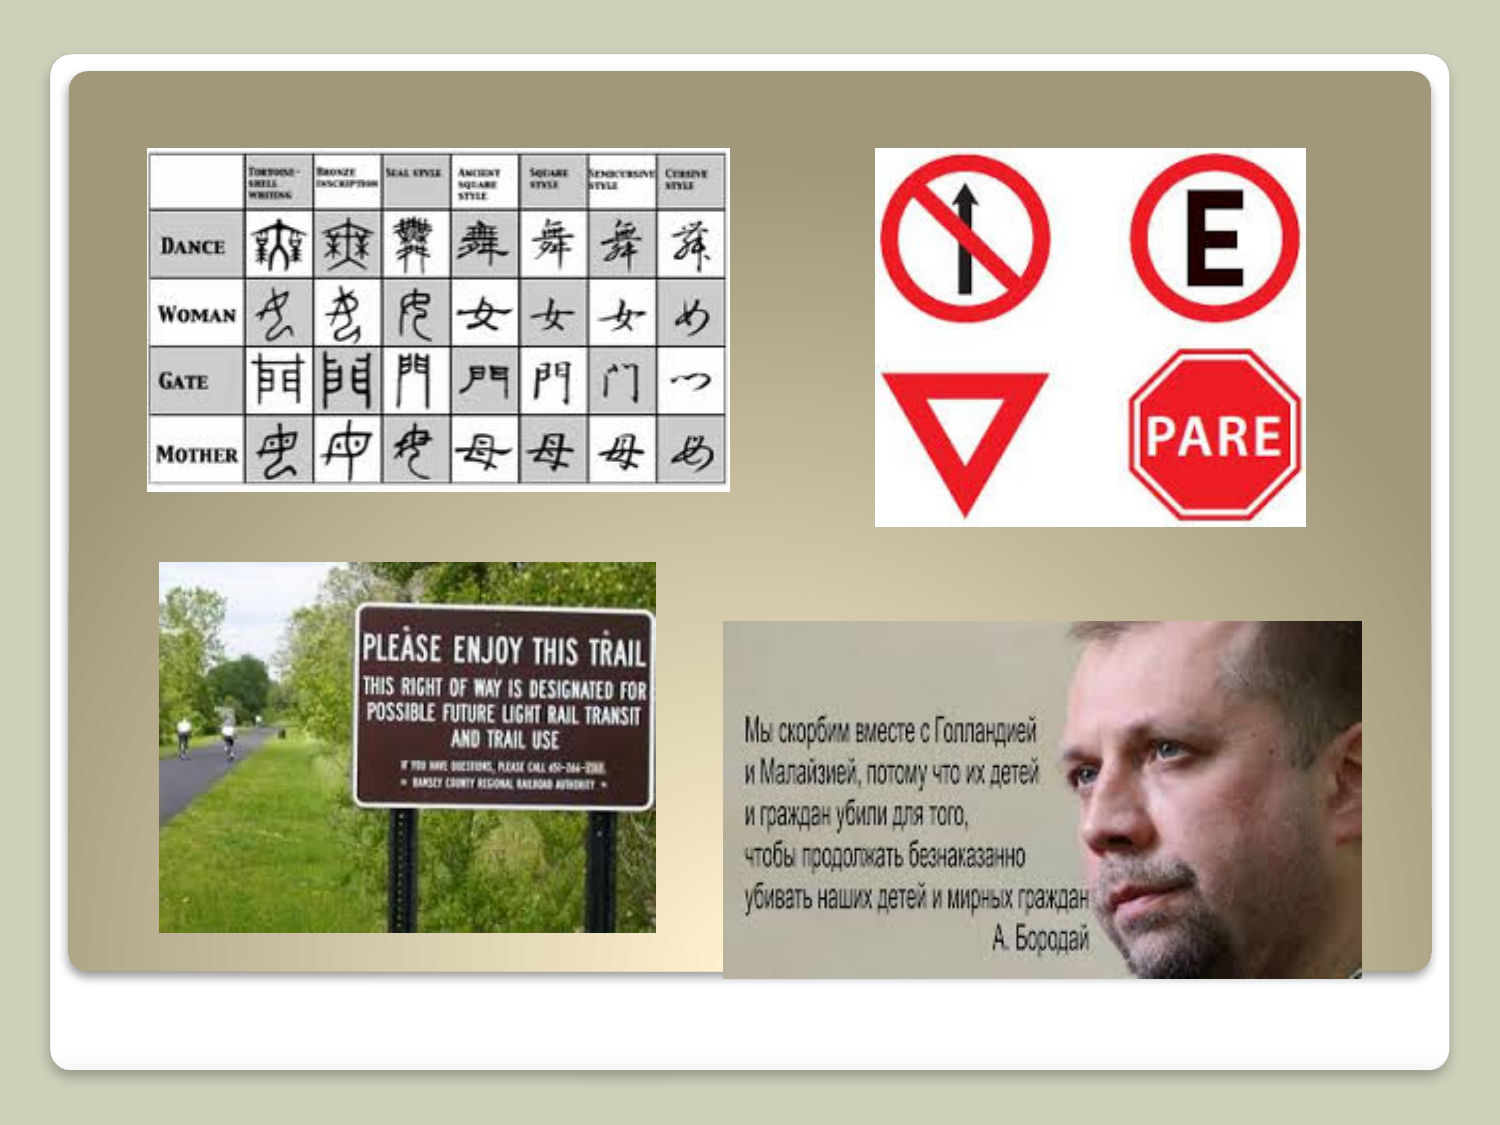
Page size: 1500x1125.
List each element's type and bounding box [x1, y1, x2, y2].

picture [723, 621, 1362, 979]
picture [159, 562, 656, 933]
picture [875, 148, 1306, 528]
list [147, 148, 730, 492]
